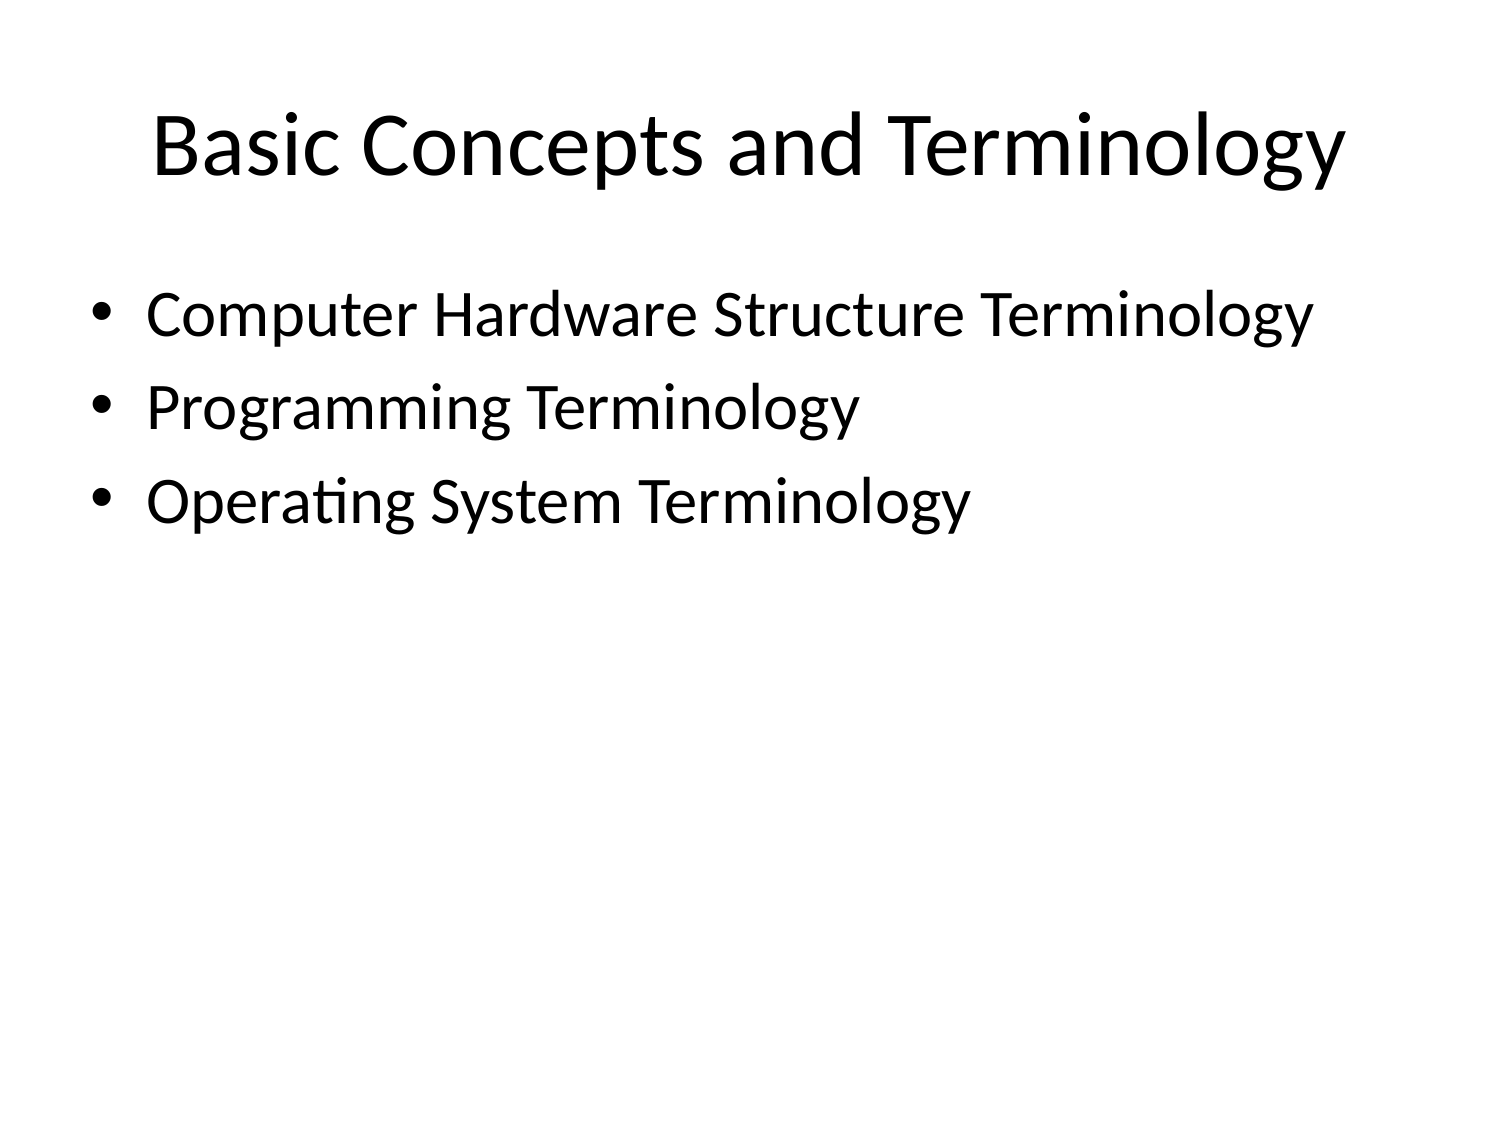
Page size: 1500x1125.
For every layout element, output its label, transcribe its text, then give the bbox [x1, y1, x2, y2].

list Computer Hardware Structure Terminology Programming Terminology Operating System Terminology [75, 262, 1425, 1005]
title Basic Concepts and Terminology [75, 45, 1425, 233]
